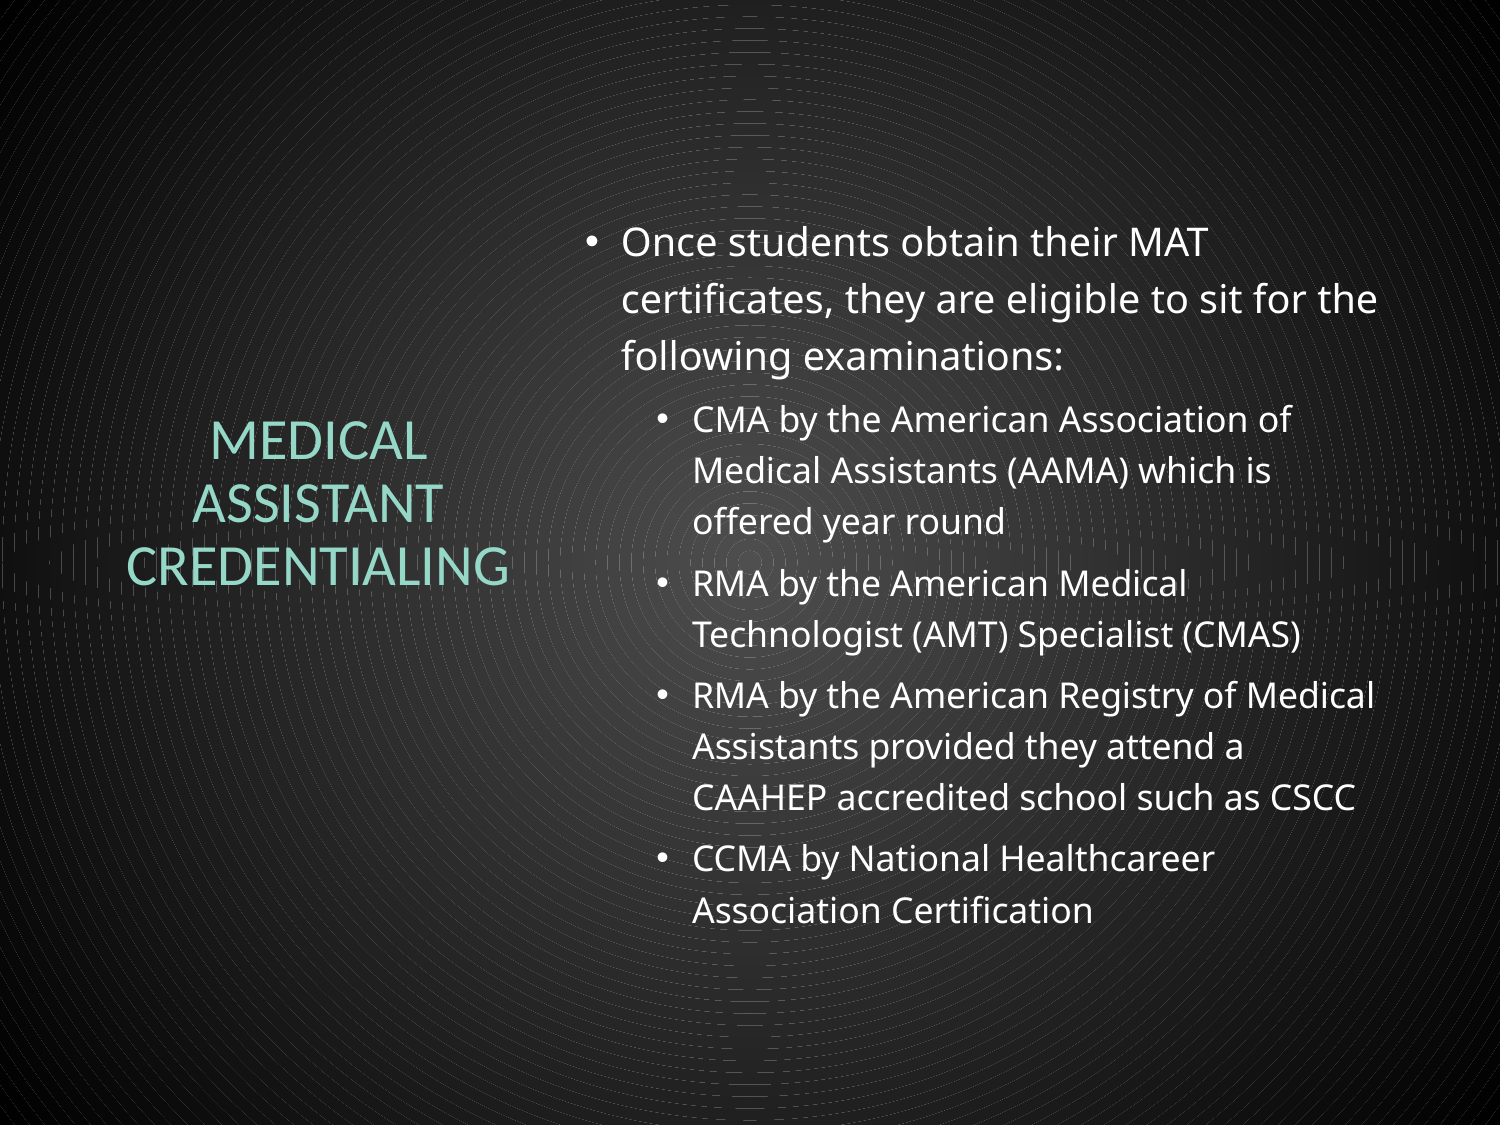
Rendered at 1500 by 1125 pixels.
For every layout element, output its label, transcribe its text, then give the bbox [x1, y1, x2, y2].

title Medical Assistant CREDENTIALING [99, 131, 538, 875]
list Once students obtain their MAT certificates, they are eligible to sit for the following examinations: CMA by the American Association of Medical Assistants (AAMA) which is offered year round RMA by the American Medical Technologist (AMT) Specialist (CMAS) RMA by the American Registry of Medical Assistants provided they attend a CAAHEP accredited school such as CSCC CCMA by National Healthcareer Association Certification [570, 200, 1400, 981]
